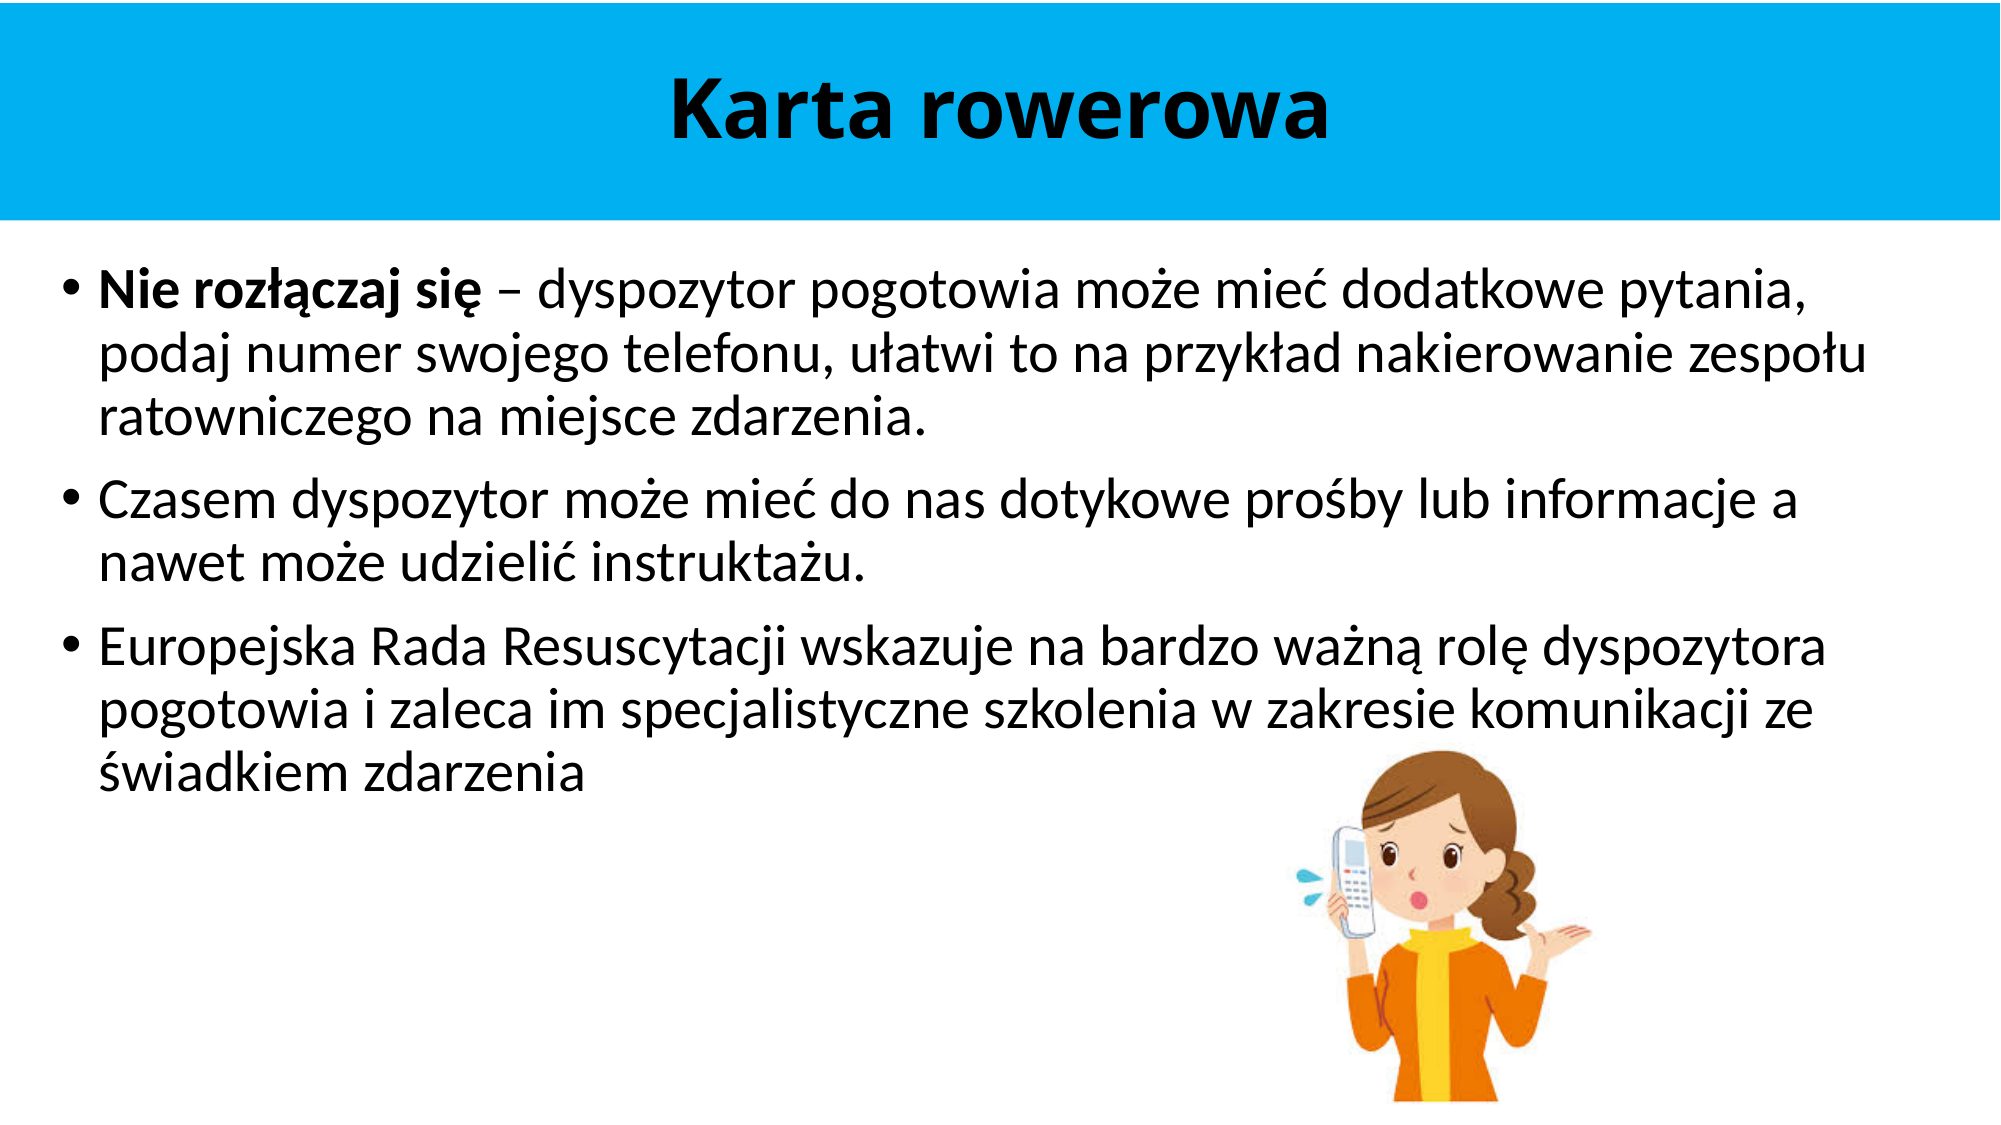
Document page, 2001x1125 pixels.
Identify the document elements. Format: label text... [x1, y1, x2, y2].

list Nie rozłączaj się – dyspozytor pogotowia może mieć dodatkowe pytania, podaj numer swojego telefonu, ułatwi to na przykład nakierowanie zespołu ratowniczego na miejsce zdarzenia. Czasem dyspozytor może mieć do nas dotykowe prośby lub informacje a nawet może udzielić instruktażu. Europejska Rada Resuscytacji wskazuje na bardzo ważną rolę dyspozytora pogotowia i zaleca im specjalistyczne szkolenia w zakresie komunikacji ze świadkiem zdarzenia [46, 251, 1958, 847]
picture [1261, 742, 1597, 1111]
title Karta rowerowa [0, 3, 2000, 221]
